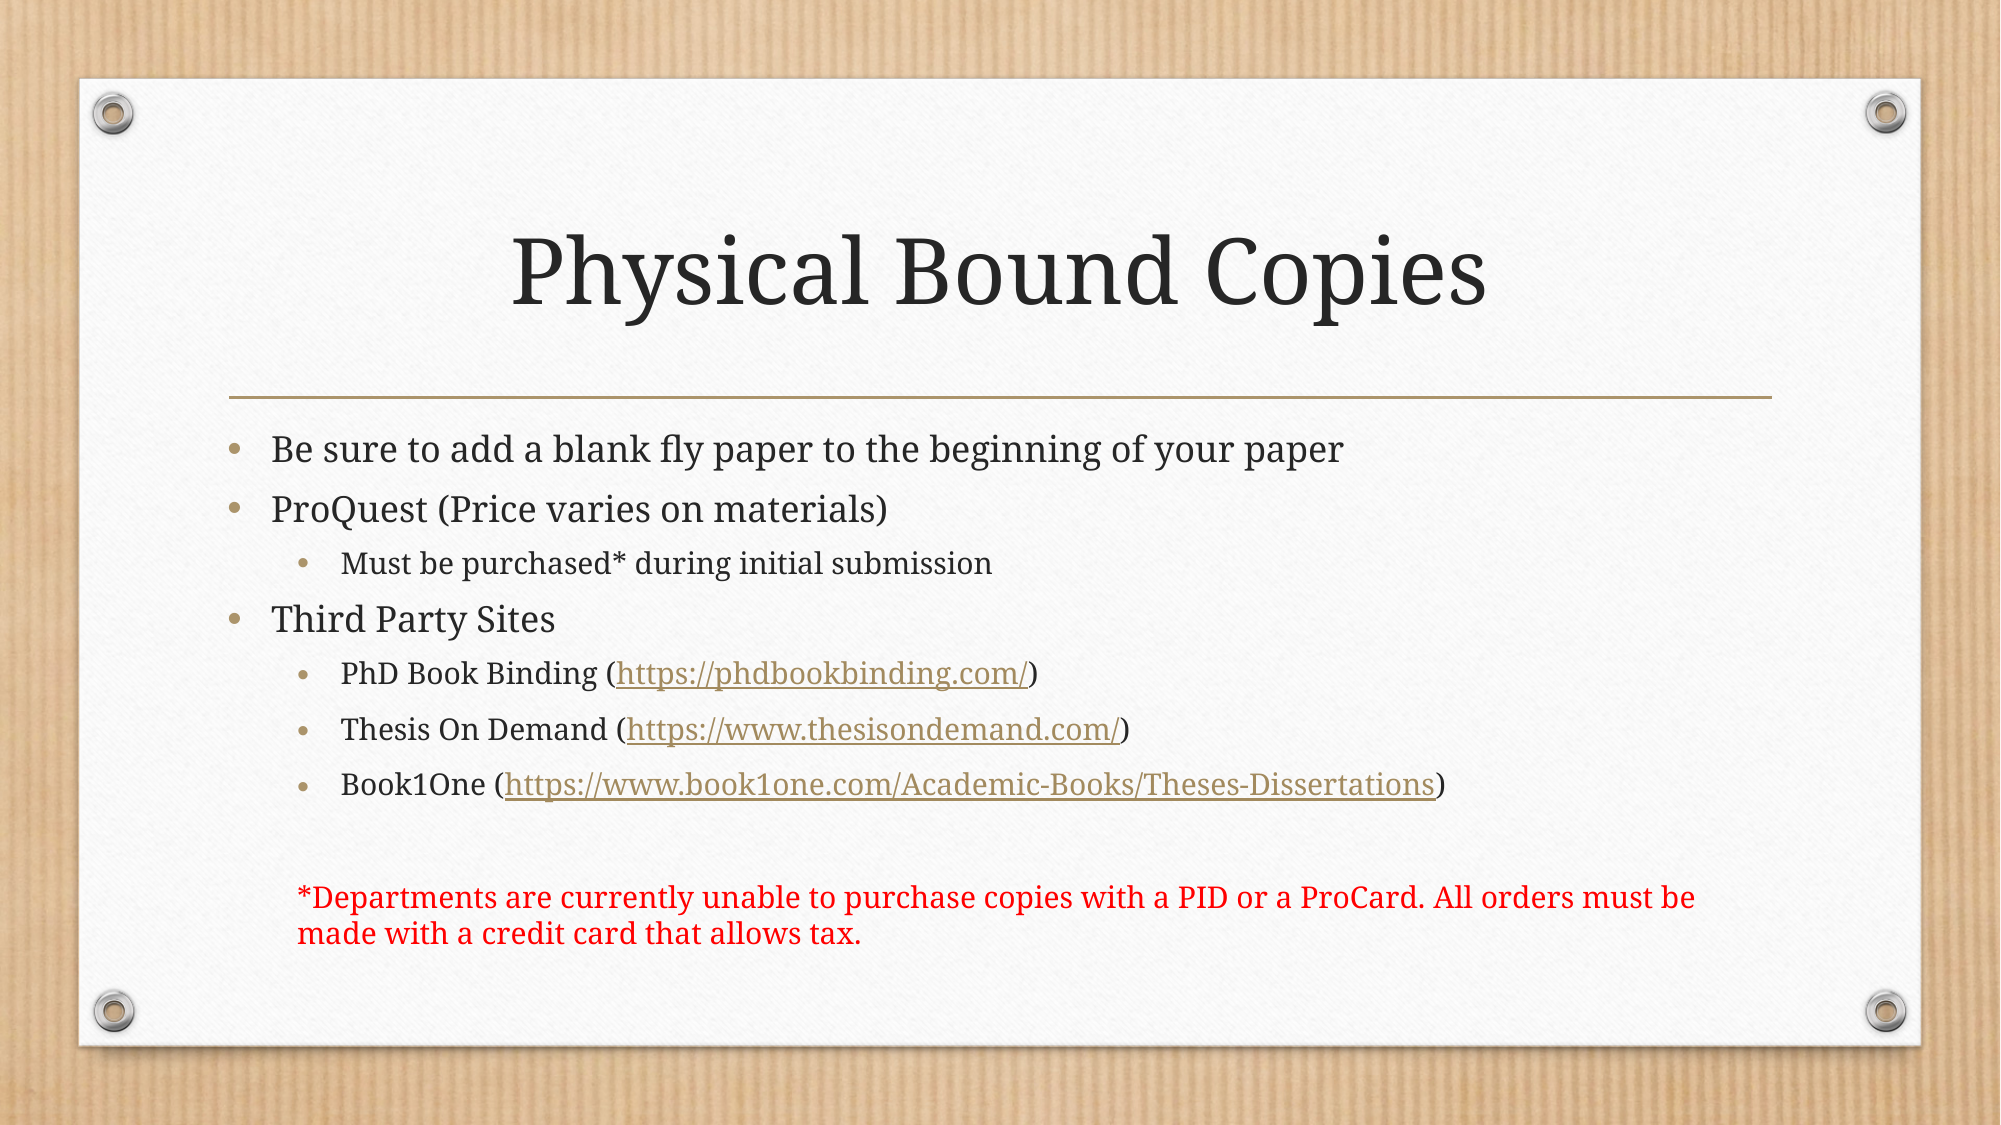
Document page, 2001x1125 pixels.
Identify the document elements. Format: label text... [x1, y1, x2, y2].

title Physical Bound Copies [212, 161, 1788, 375]
list Be sure to add a blank fly paper to the beginning of your paper ProQuest (Price varies on materials) Must be purchased* during initial submission Third Party Sites PhD Book Binding (https://phdbookbinding.com/) Thesis On Demand (https://www.thesisondemand.com/) Book1One (https://www.book1one.com/Academic-Books/Theses-Dissertations) *Departments are currently unable to purchase copies with a PID or a ProCard. All orders must be made with a credit card that allows tax. [212, 419, 1788, 964]
picture [0, 0, 2001, 1125]
